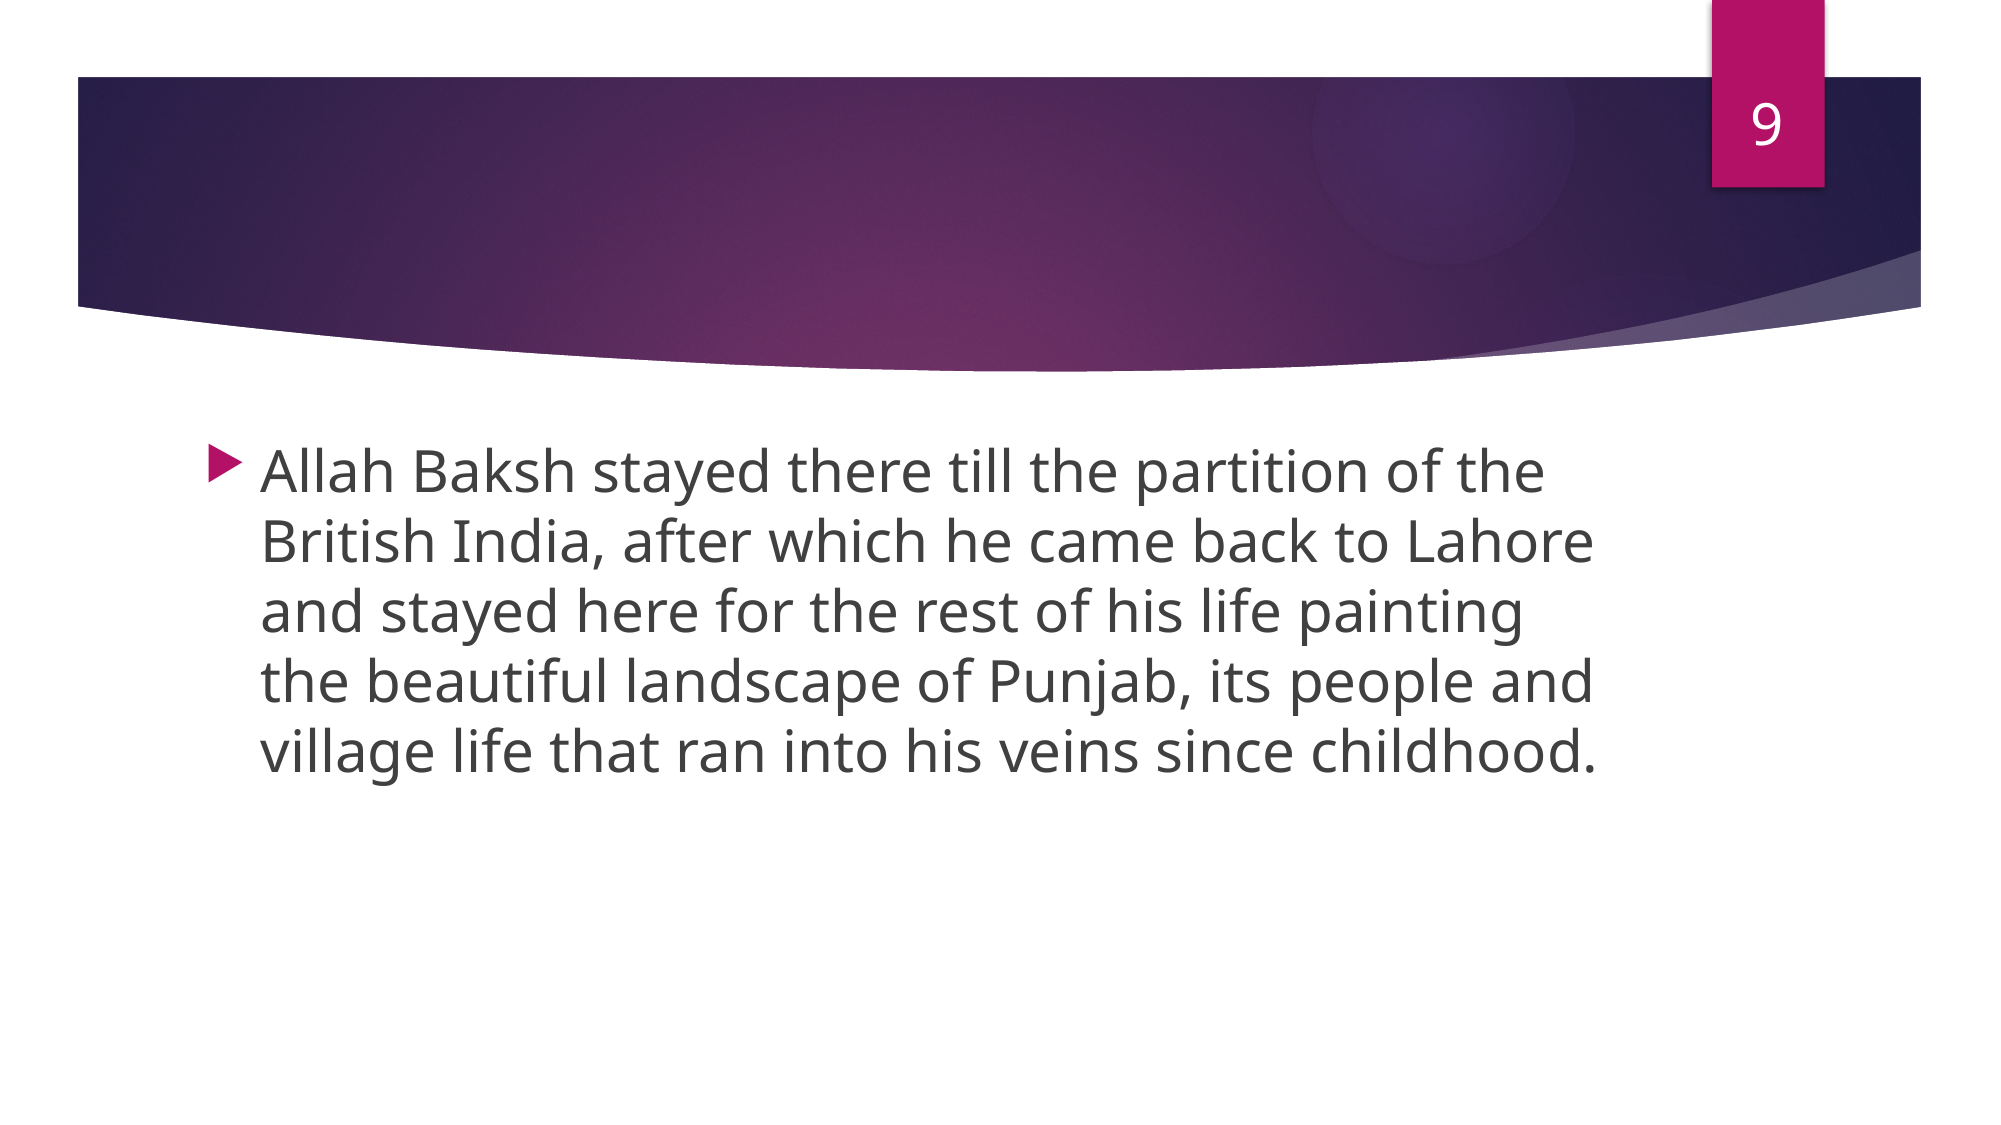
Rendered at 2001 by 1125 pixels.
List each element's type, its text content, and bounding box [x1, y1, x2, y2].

list Allah Baksh stayed there till the partition of the British India, after which he came back to Lahore and stayed here for the rest of his life painting the beautiful landscape of Punjab, its people and village life that ran into his veins since childhood. [189, 427, 1638, 988]
slide_number 9 [1698, 48, 1836, 175]
